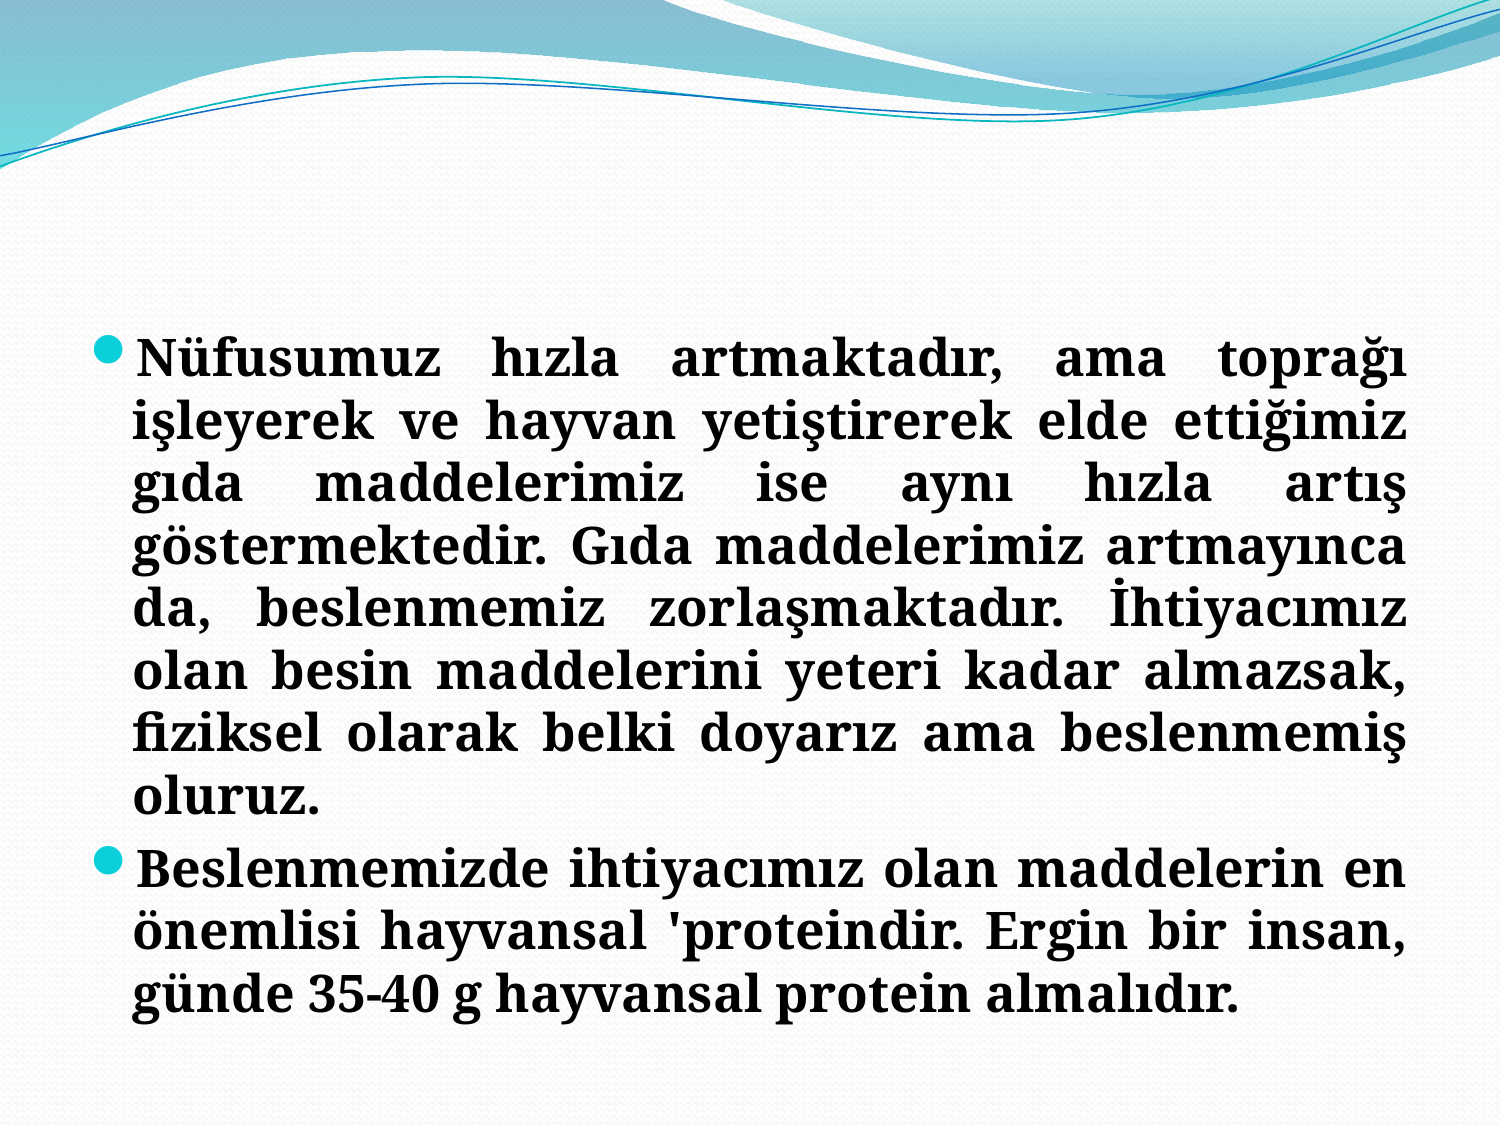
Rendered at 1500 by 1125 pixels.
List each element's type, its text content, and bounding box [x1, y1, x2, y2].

list Nüfusumuz hızla artmaktadır, ama toprağı işleyerek ve hayvan yetiştirerek elde ettiğimiz gıda maddelerimiz ise aynı hızla artış göstermektedir. Gıda maddelerimiz artmayınca da, beslenmemiz zorlaşmaktadır. İhtiyacımız olan besin maddelerini yeteri kadar almazsak, fiziksel olarak belki doyarız ama beslenmemiş oluruz. Beslenmemizde ihtiyacımız olan maddelerin en önemlisi hayvansal 'proteindir. Ergin bir insan, günde 35-40 g hayvansal protein almalıdır. [75, 317, 1425, 1038]
